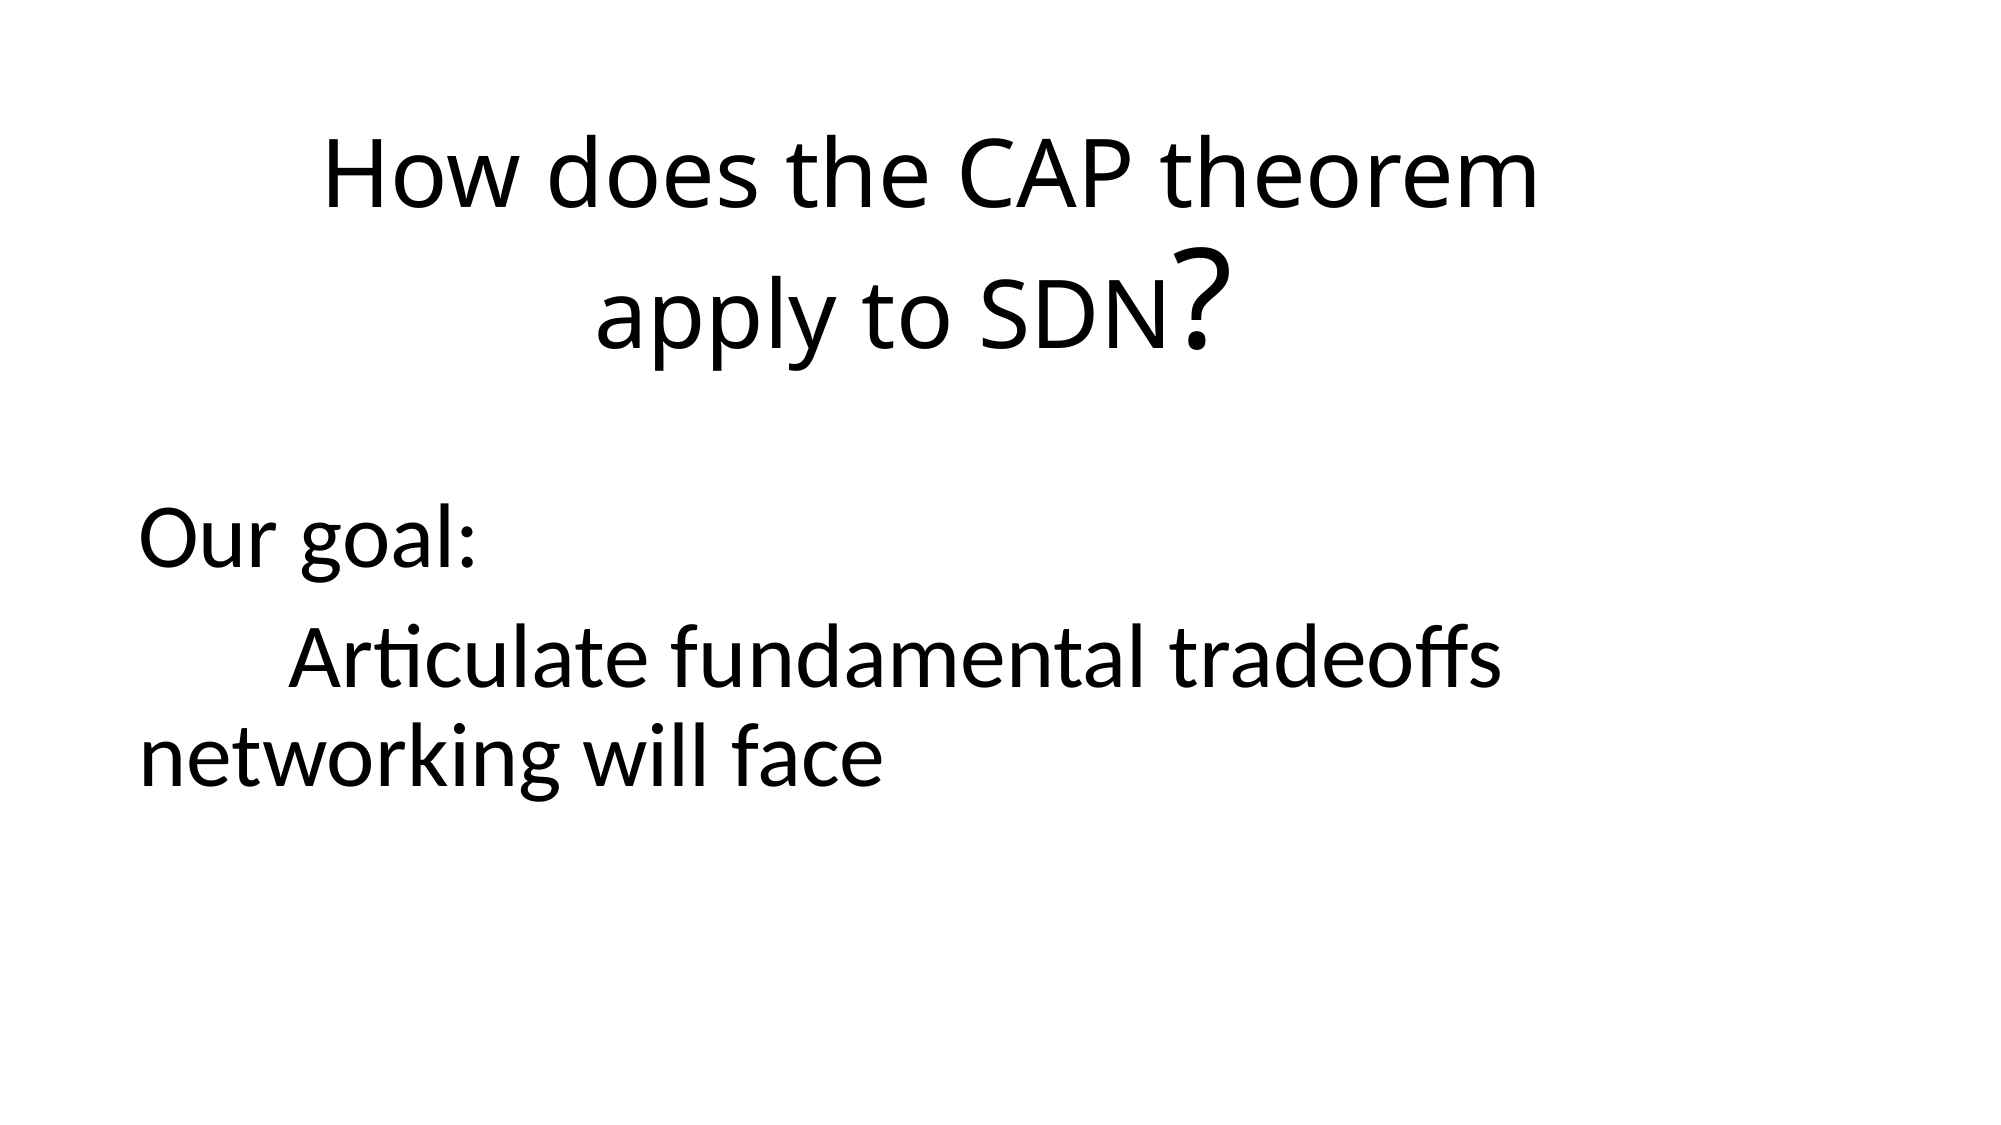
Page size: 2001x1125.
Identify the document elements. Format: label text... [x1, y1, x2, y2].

title How does the CAP theorem apply to SDN? [232, 117, 1632, 471]
list Our goal: Articulate fundamental tradeoffs networking will face [123, 480, 1849, 1069]
